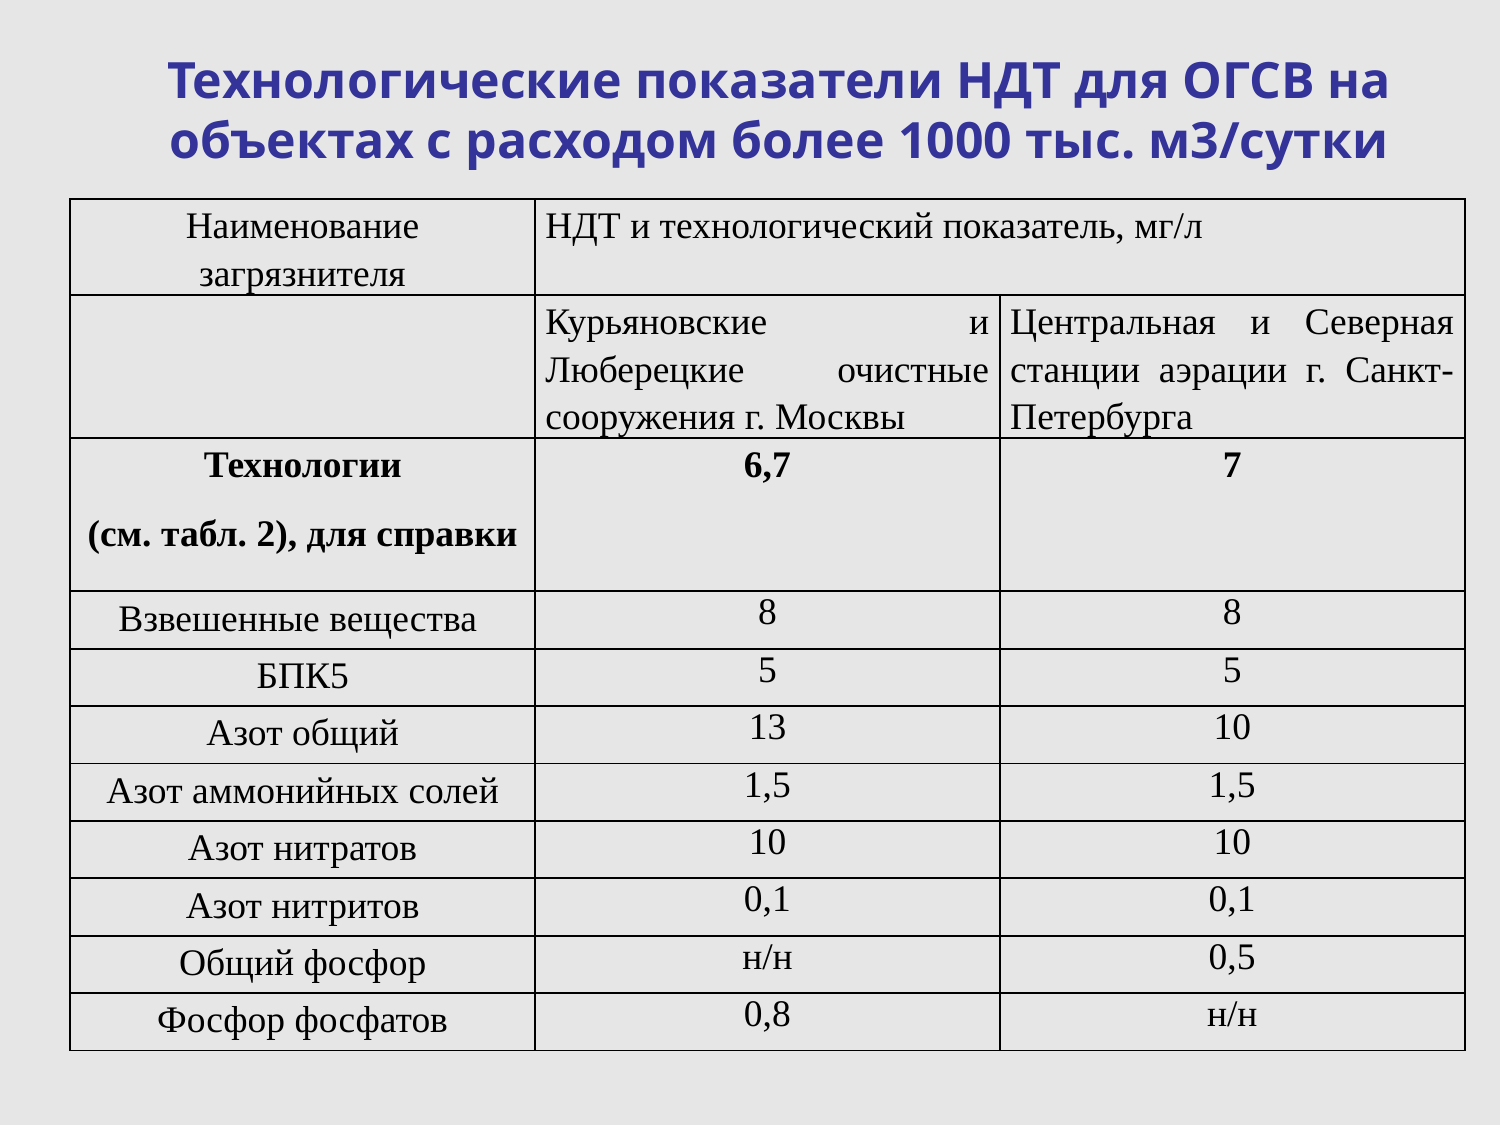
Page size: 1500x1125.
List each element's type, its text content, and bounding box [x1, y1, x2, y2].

table_cell 0,1 [536, 879, 999, 935]
table_cell Общий фосфор [71, 937, 534, 992]
table_cell 10 [1001, 822, 1464, 877]
table_cell Технологии (см. табл. 2), для справки [71, 439, 534, 590]
table_cell 8 [536, 592, 999, 648]
table_cell БПК5 [71, 650, 534, 705]
table_cell 8 [1001, 592, 1464, 648]
table_cell Взвешенные вещества [71, 592, 534, 648]
table_cell 1,5 [1001, 764, 1464, 820]
table_cell [71, 296, 534, 437]
table_cell 0,8 [536, 994, 999, 1050]
table_cell 7 [1001, 439, 1464, 590]
table_cell 5 [536, 650, 999, 705]
table_header НДТ и технологический показатель, мг/л [536, 200, 1464, 294]
table_cell 5 [1001, 650, 1464, 705]
table_cell н/н [536, 937, 999, 992]
table_cell 0,1 [1001, 879, 1464, 935]
table_cell 10 [536, 822, 999, 877]
table_header Наименование загрязнителя [71, 200, 534, 294]
table_cell Фосфор фосфатов [71, 994, 534, 1050]
table_cell 10 [1001, 707, 1464, 763]
table_cell Азот нитратов [71, 822, 534, 877]
table_cell 6,7 [536, 439, 999, 590]
table_cell Азот общий [71, 707, 534, 763]
table_cell Центральная и Северная станции аэрации г. Санкт-Петербурга [1001, 296, 1464, 437]
table_cell Курьяновские и Люберецкие очистные сооружения г. Москвы [536, 296, 999, 437]
table_cell н/н [1001, 994, 1464, 1050]
table_cell Азот нитритов [71, 879, 534, 935]
table_cell Азот аммонийных солей [71, 764, 534, 820]
table_cell 1,5 [536, 764, 999, 820]
table_cell 13 [536, 707, 999, 763]
title Технологические показатели НДТ для ОГСВ на объектах с расходом более 1000 тыс. м3/сутки [58, 44, 1500, 233]
table_cell 0,5 [1001, 937, 1464, 992]
